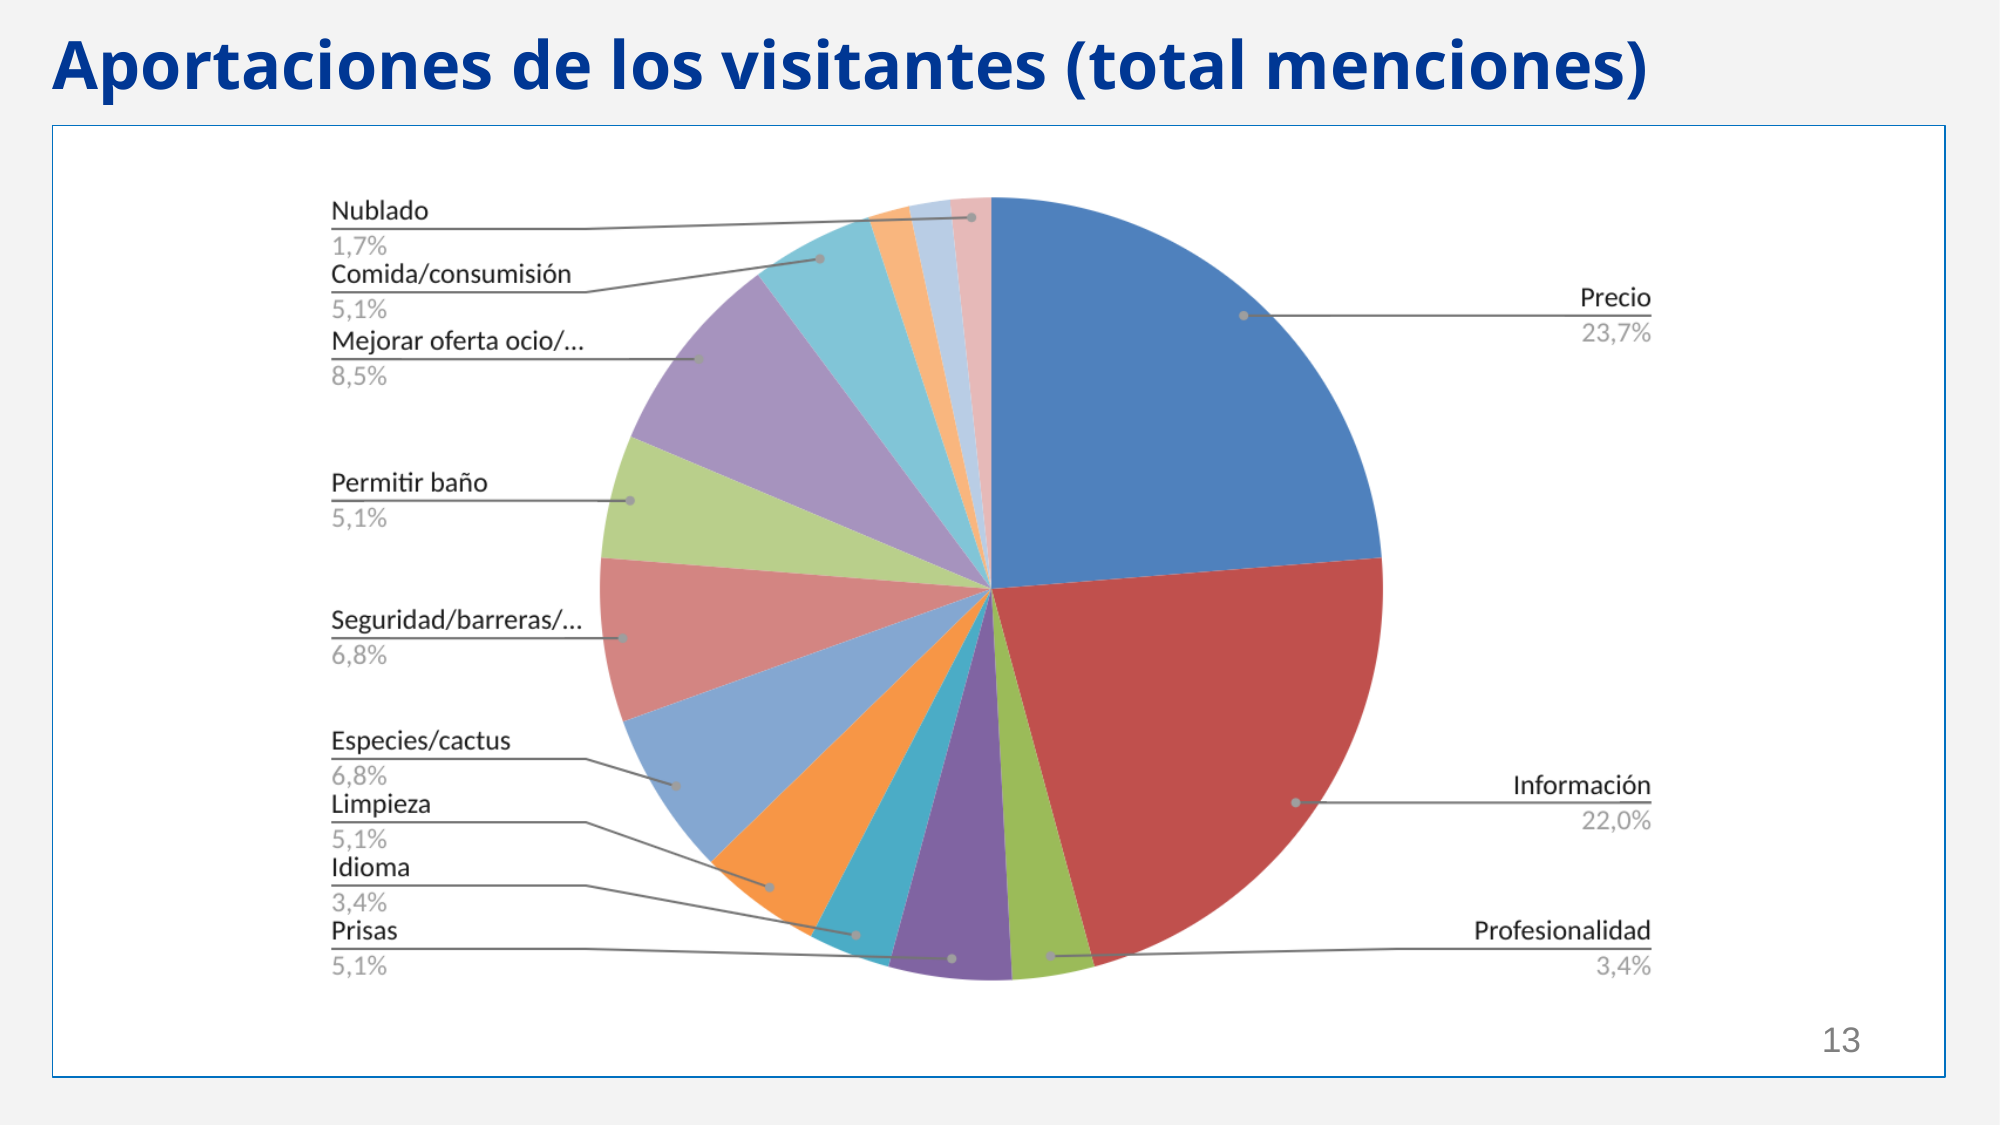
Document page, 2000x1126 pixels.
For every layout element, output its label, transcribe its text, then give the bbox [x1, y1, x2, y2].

text_box Aportaciones de los visitantes (total menciones) [52, 0, 1945, 125]
slide_number ‹#› [1412, 1008, 1880, 1069]
picture [288, 153, 1696, 1024]
text_box [52, 125, 1945, 1078]
